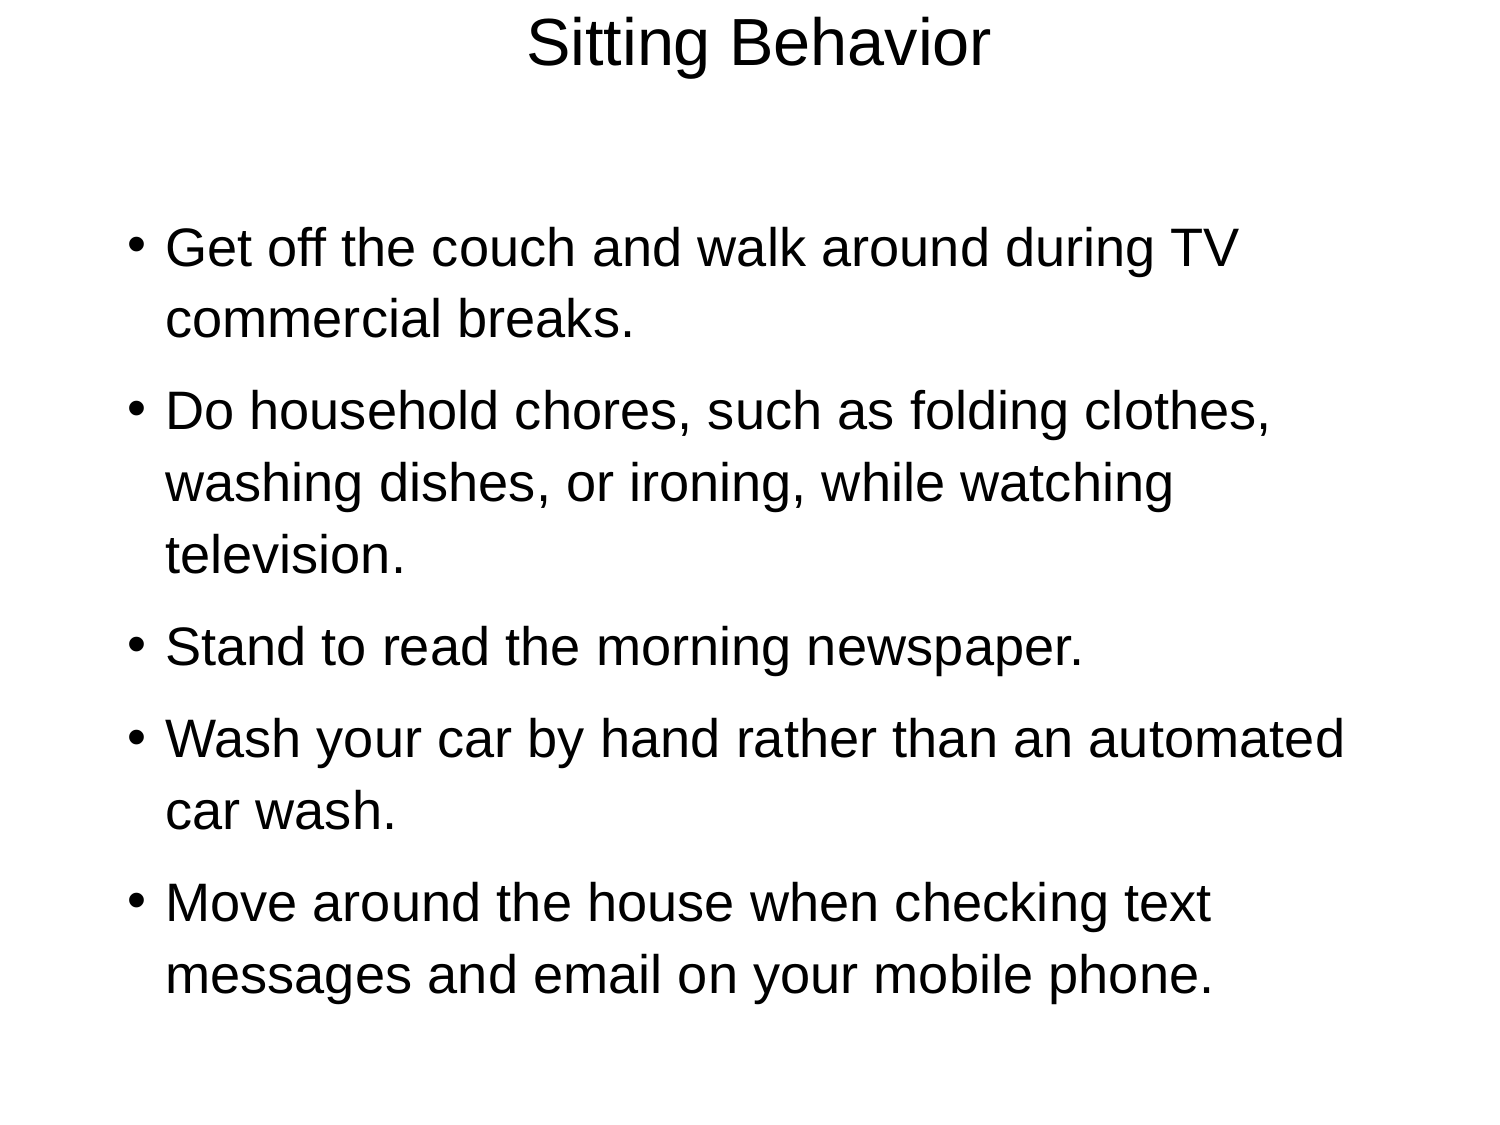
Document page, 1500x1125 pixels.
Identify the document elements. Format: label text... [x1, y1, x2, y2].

title Sitting Behavior [112, 0, 1407, 197]
list Get off the couch and walk around during TV commercial breaks. Do household chores, such as folding clothes, washing dishes, or ironing, while watching television. Stand to read the morning newspaper. Wash your car by hand rather than an automated car wash. Move around the house when checking text messages and email on your mobile phone. [112, 197, 1424, 1054]
